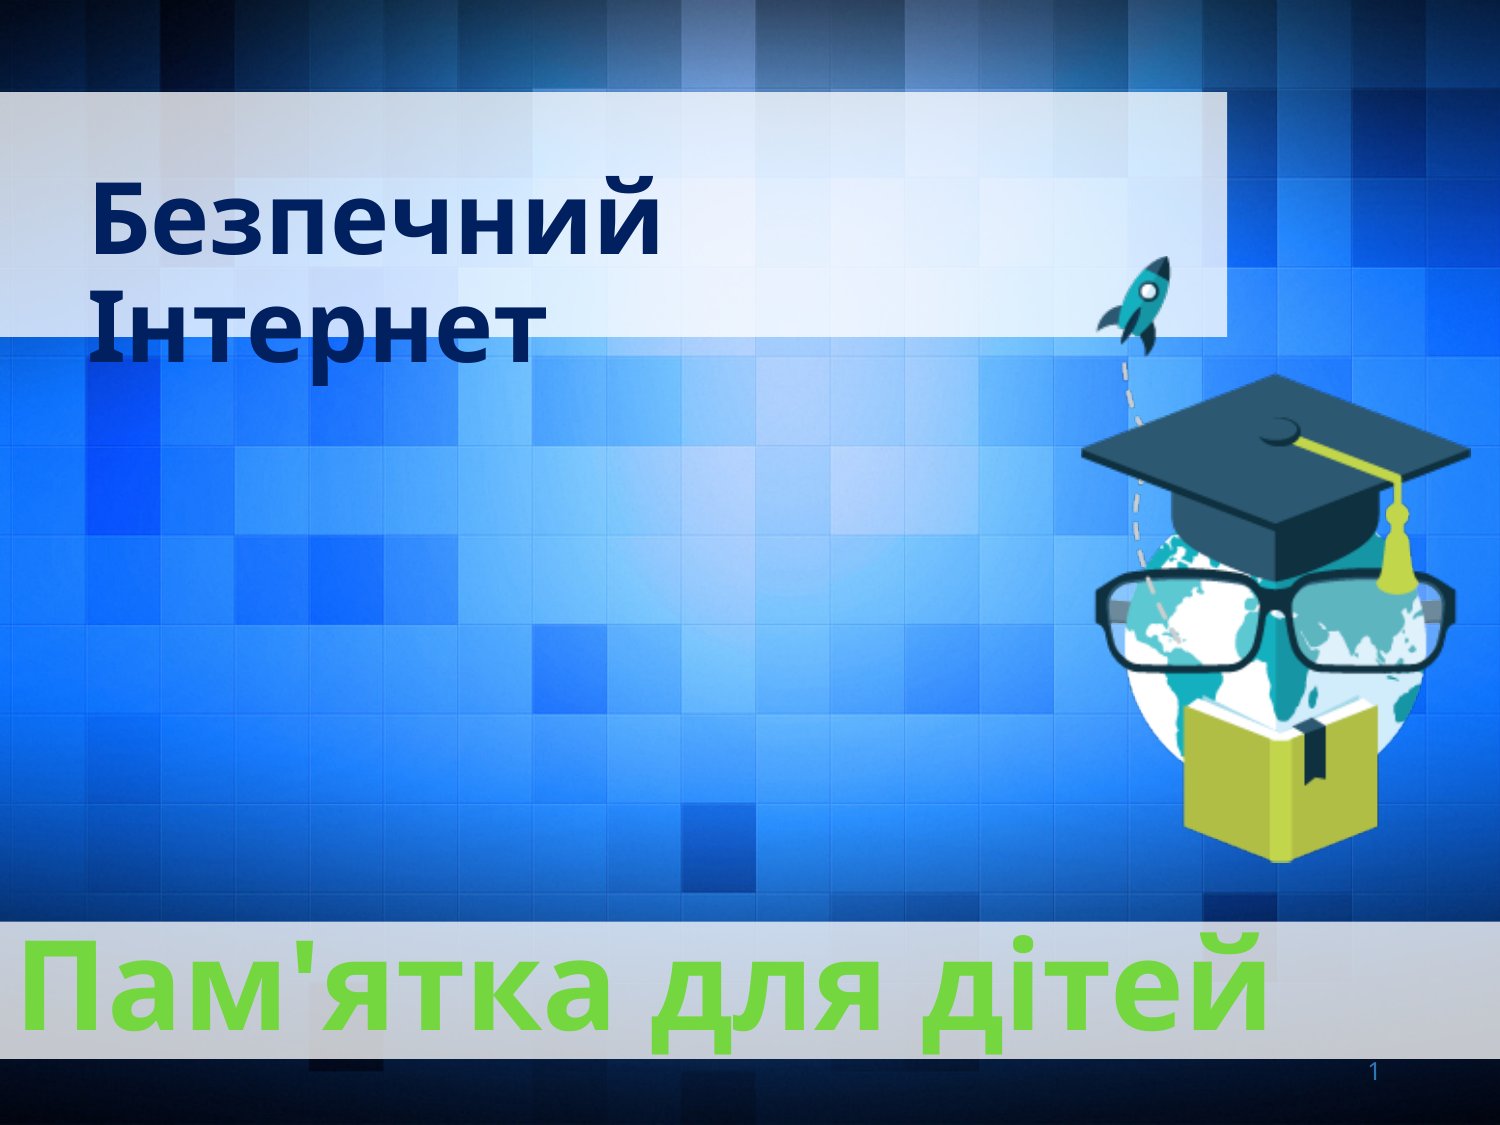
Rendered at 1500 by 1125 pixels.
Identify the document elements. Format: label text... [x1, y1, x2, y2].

picture [0, 0, 1500, 921]
text_box Пам'ятка для дітей [0, 921, 1500, 1060]
text_box Безпечний Інтернет [72, 160, 1112, 392]
slide_number 1 [1321, 1042, 1397, 1103]
text_box [0, 91, 1228, 338]
picture [0, 1060, 1500, 1125]
